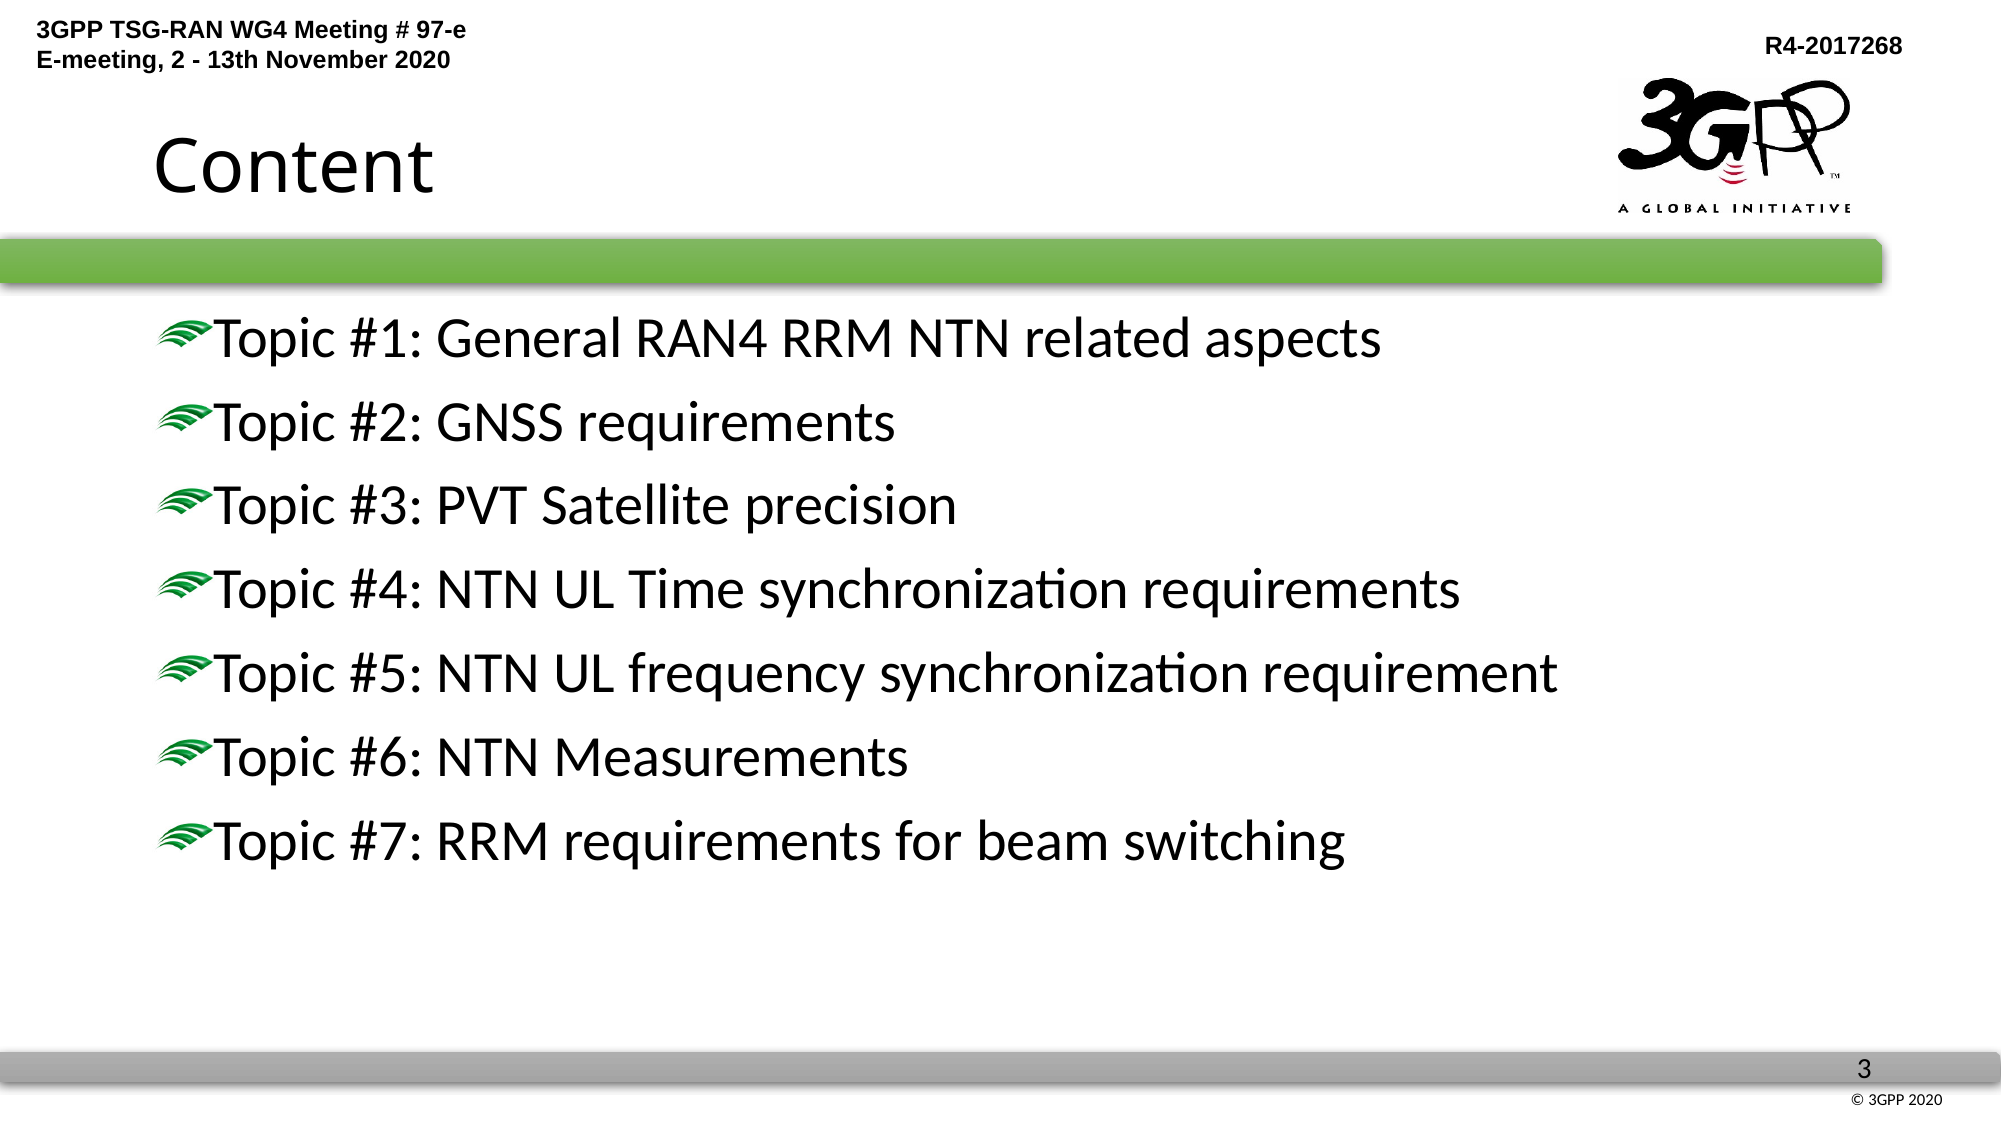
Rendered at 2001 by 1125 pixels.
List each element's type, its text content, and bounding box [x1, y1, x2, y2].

title Content [137, 59, 1863, 278]
picture [152, 314, 215, 356]
picture [152, 649, 215, 691]
picture [152, 482, 215, 523]
picture [152, 398, 215, 440]
picture [152, 733, 215, 775]
picture [152, 565, 215, 607]
picture [152, 817, 215, 859]
list Topic #1: General RAN4 RRM NTN related aspects Topic #2: GNSS requirements Topic #3: PVT Satellite precision Topic #4: NTN UL Time synchronization requirements Topic #5: NTN UL frequency synchronization requirement Topic #6: NTN Measurements Topic #7: RRM requirements for beam switching [137, 299, 1863, 1014]
